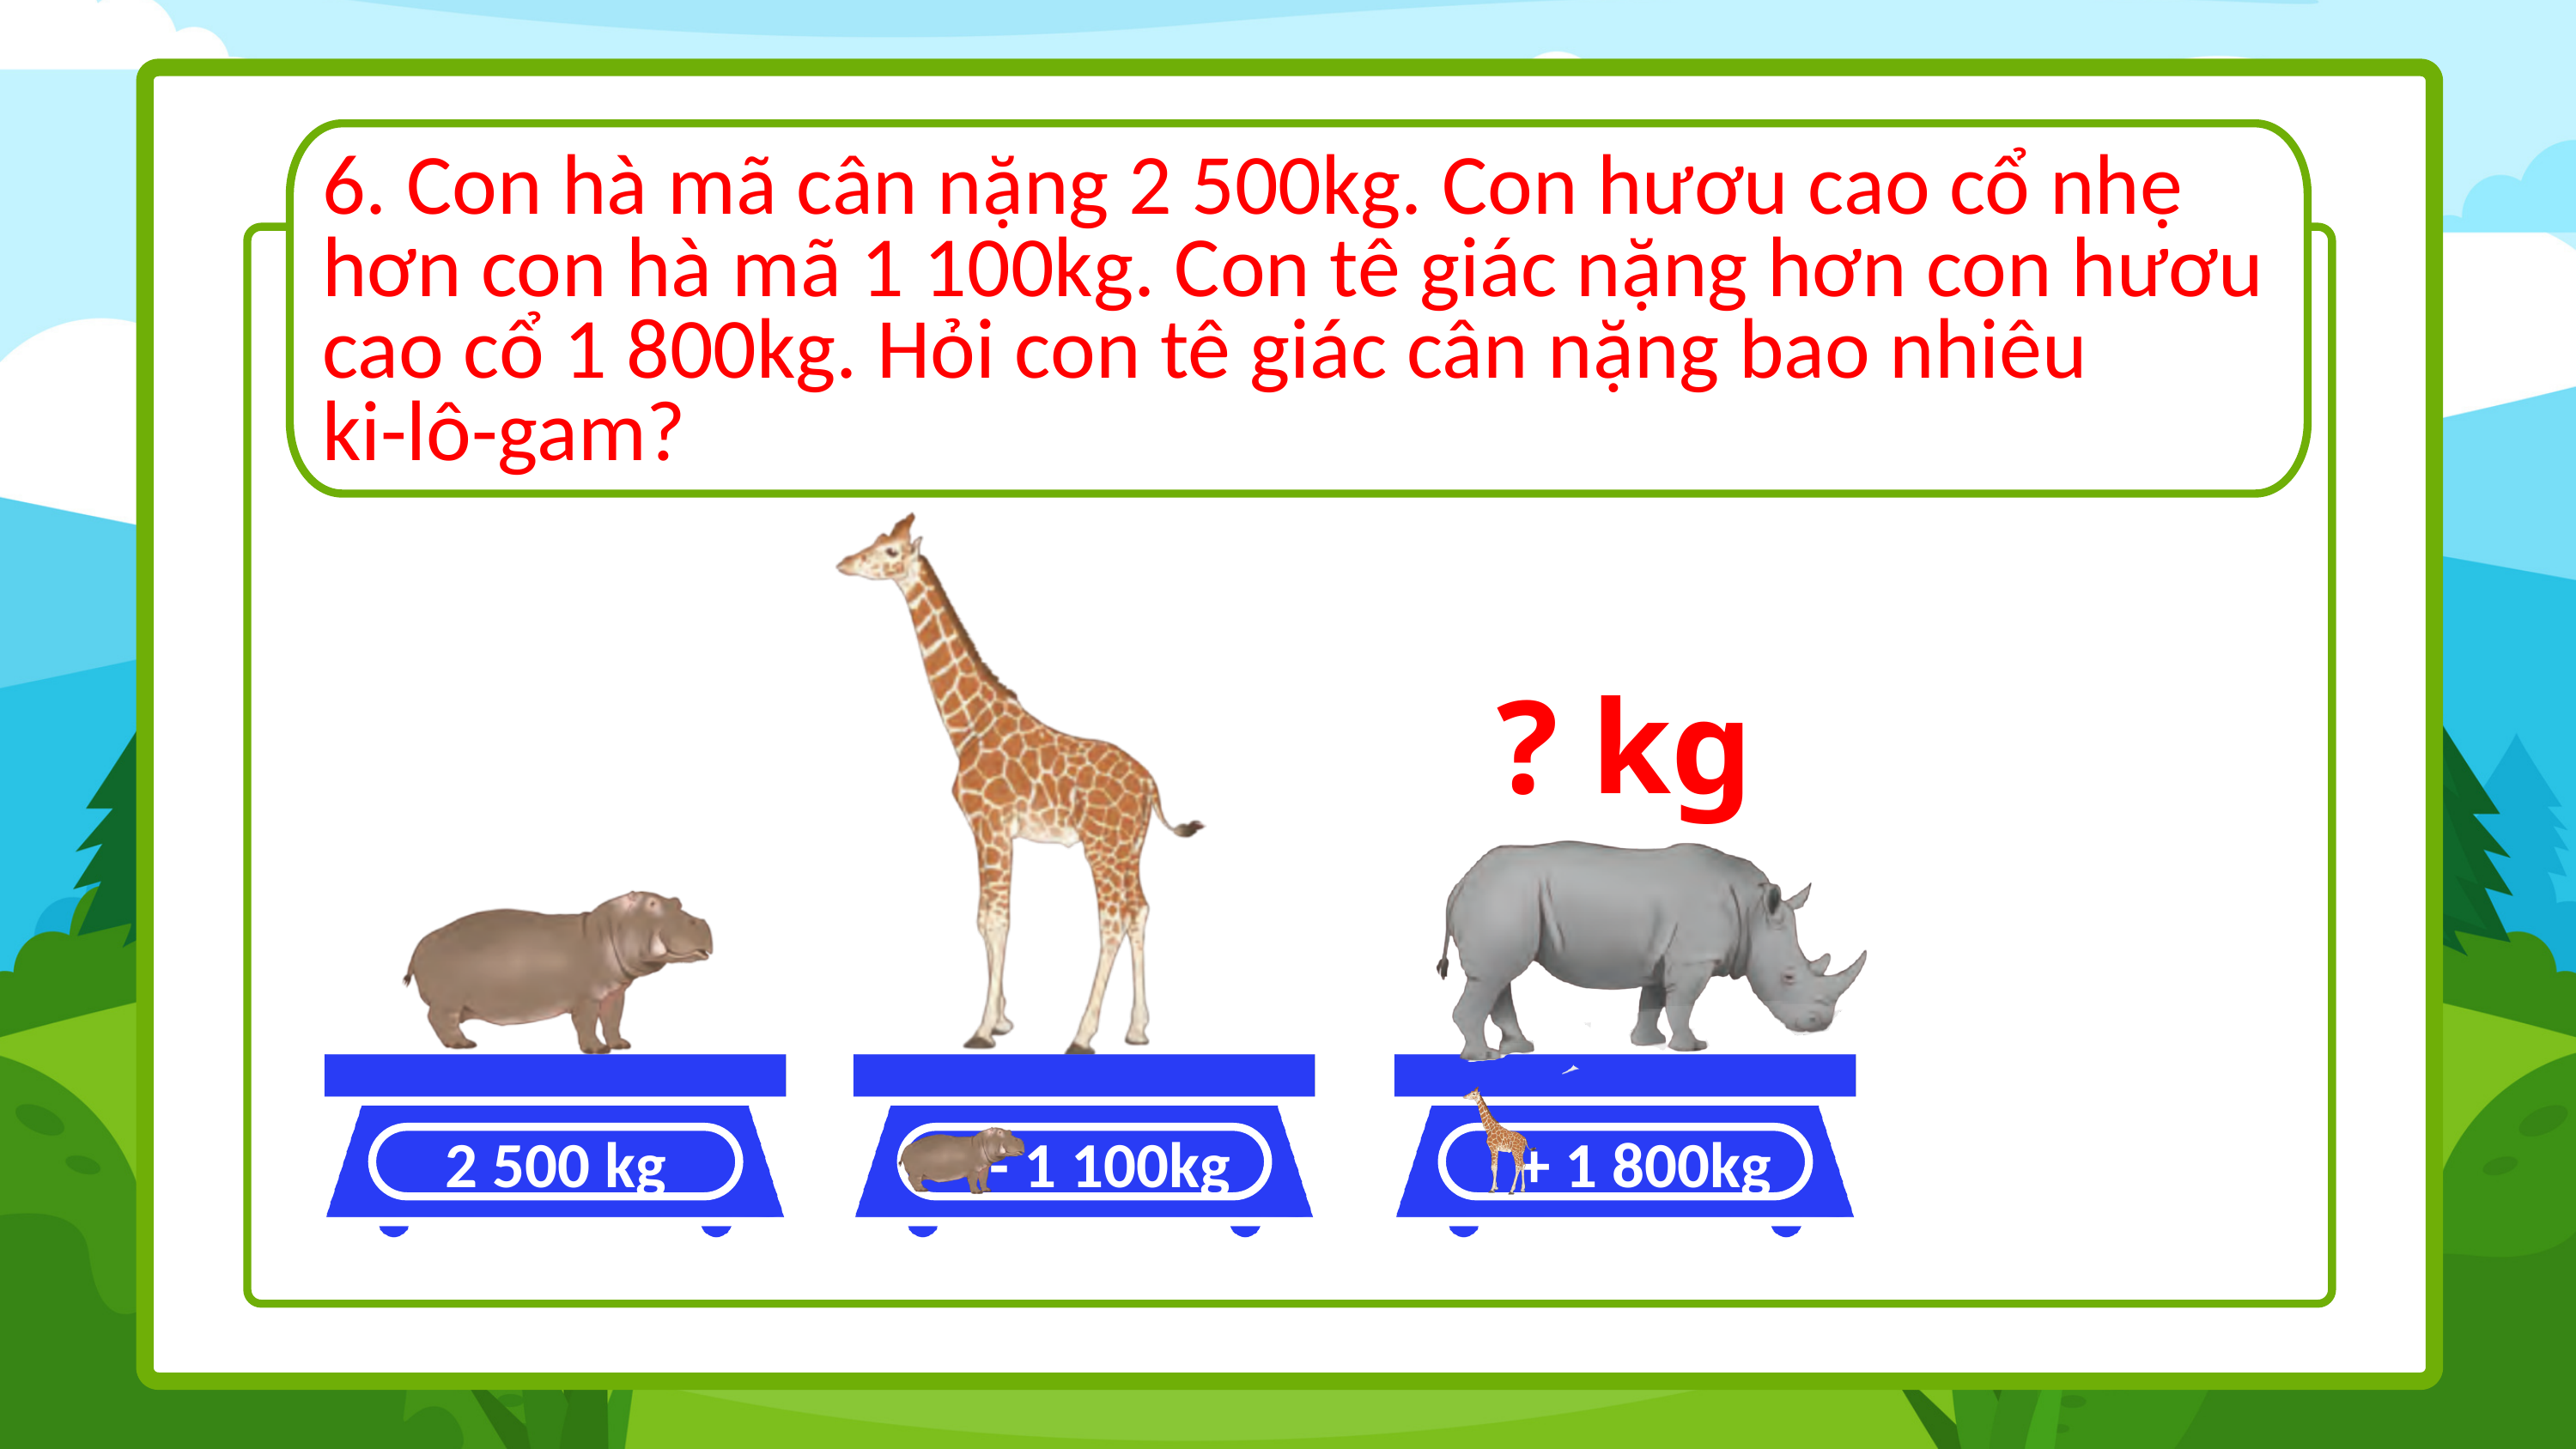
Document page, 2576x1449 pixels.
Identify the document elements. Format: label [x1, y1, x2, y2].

text_box [1441, 1080, 1809, 1198]
picture [0, 0, 2576, 1449]
text_box [891, 1119, 1268, 1203]
text_box [246, 226, 2333, 1304]
text_box [144, 67, 2435, 1382]
